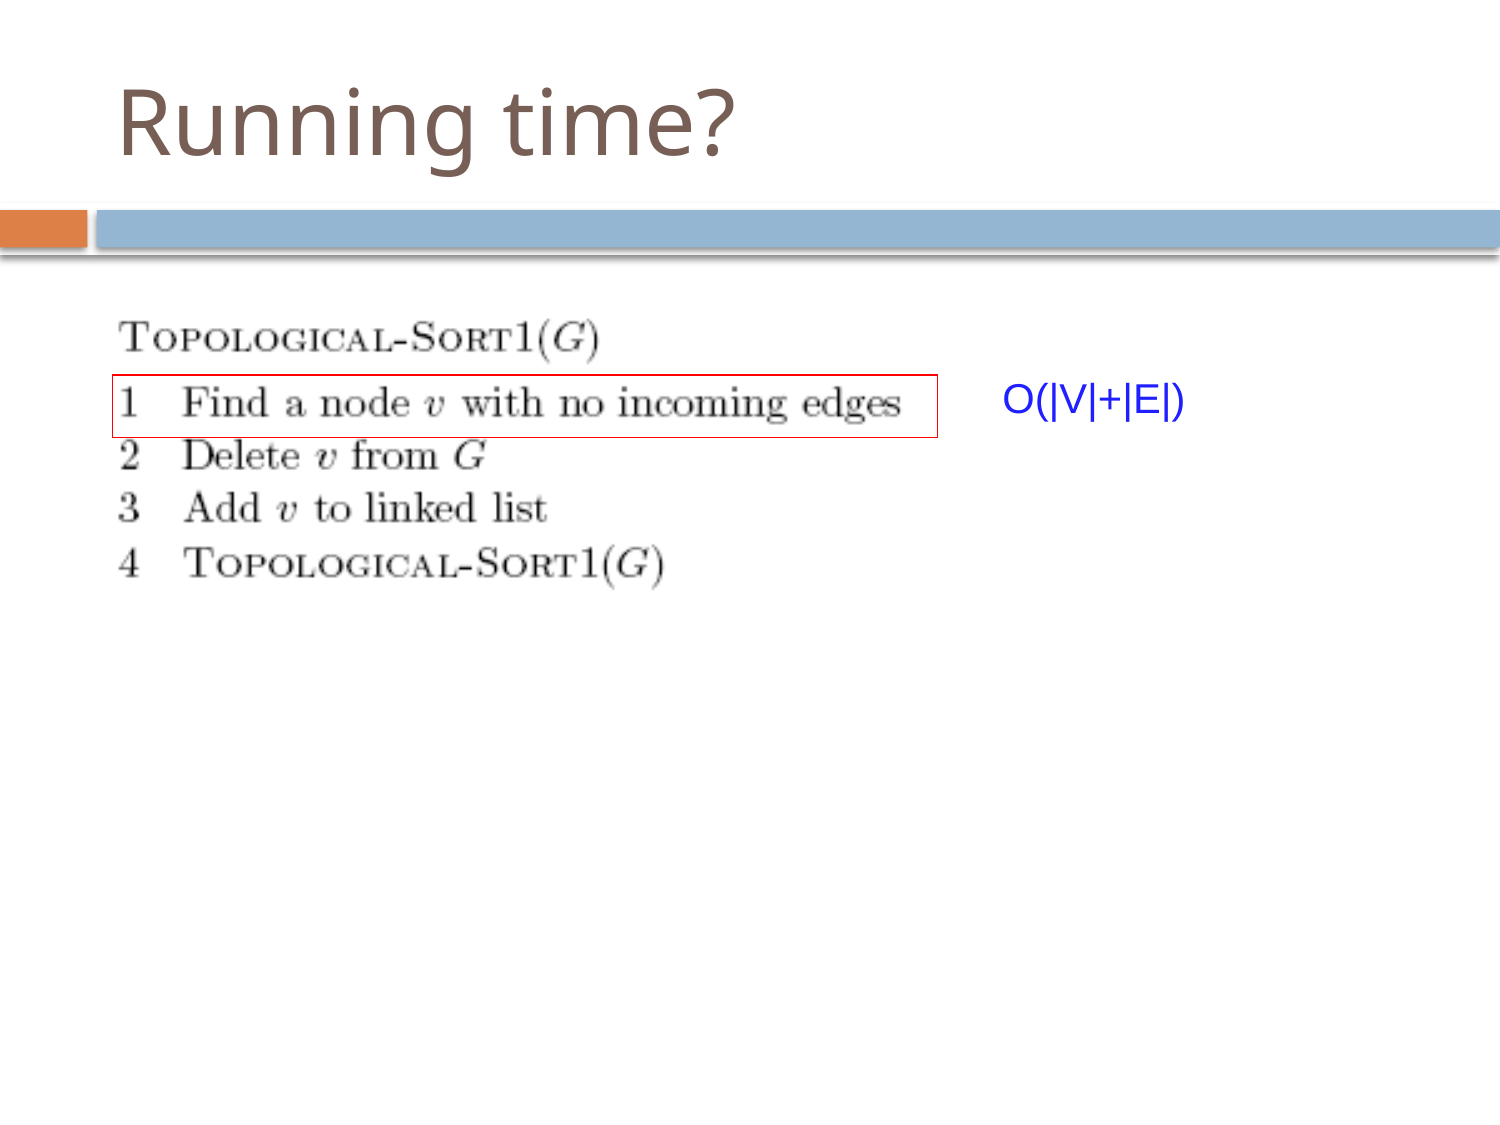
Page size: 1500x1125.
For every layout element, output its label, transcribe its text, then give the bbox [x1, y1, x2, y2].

title Running time? [100, 37, 1438, 200]
picture [112, 312, 913, 593]
text_box [916, 374, 938, 438]
text_box O(|V|+|E|) [987, 364, 1238, 430]
